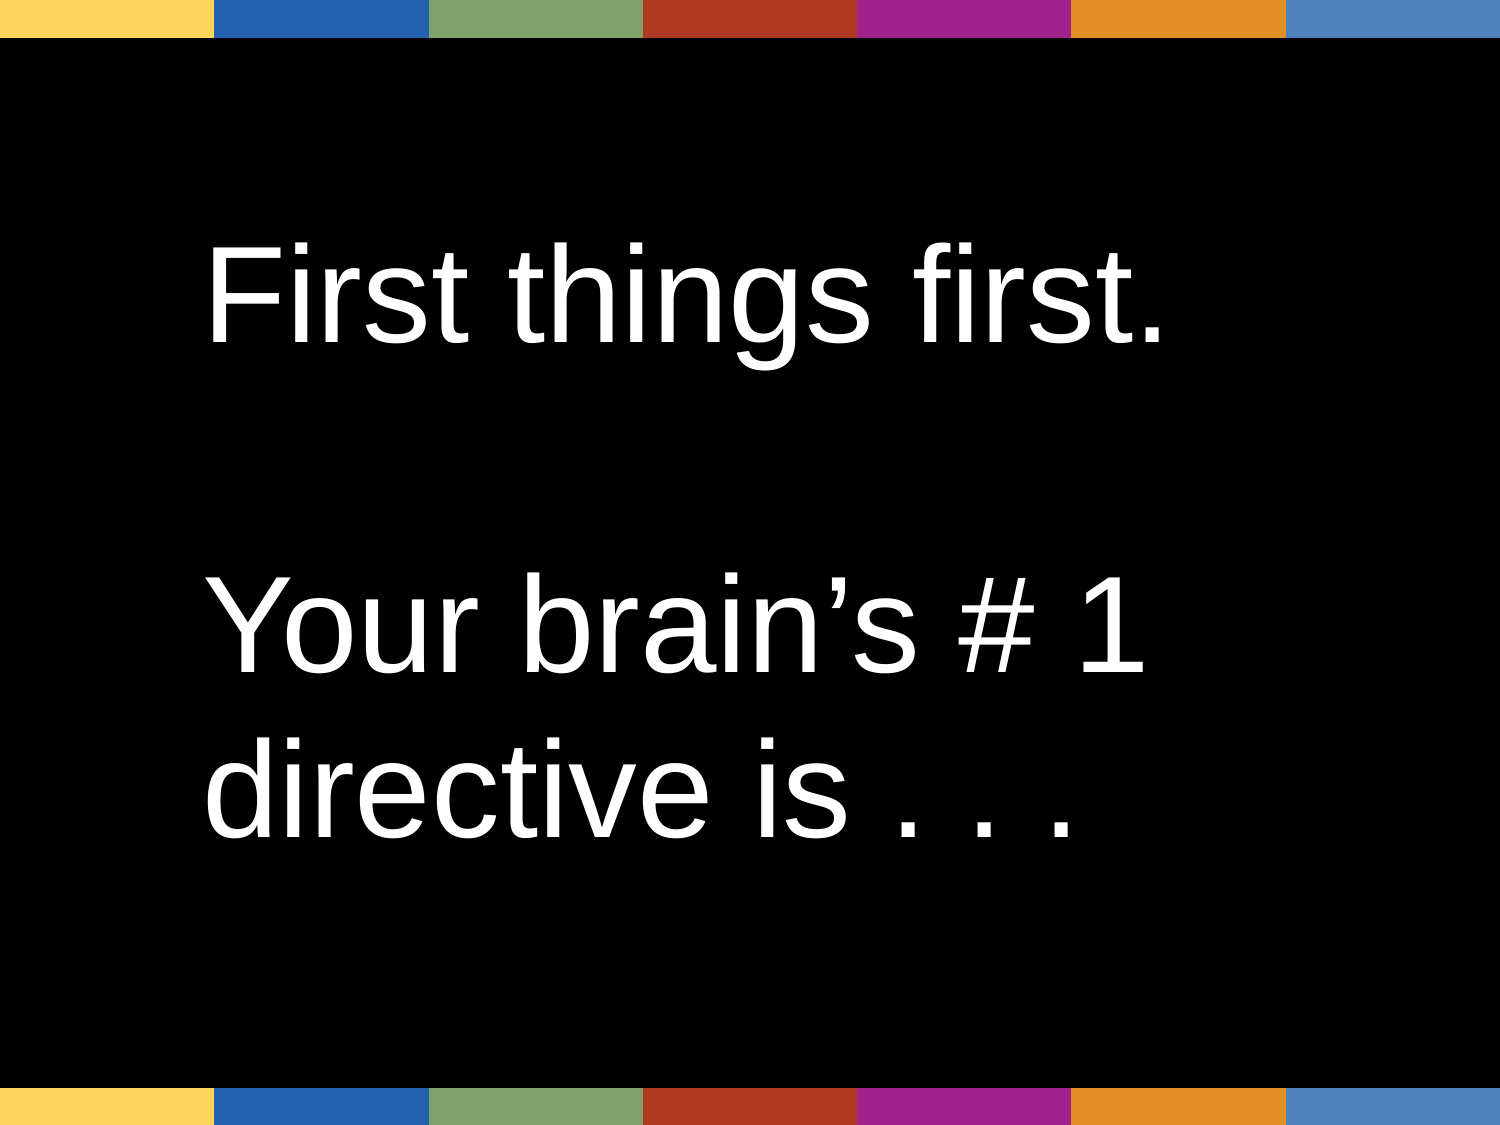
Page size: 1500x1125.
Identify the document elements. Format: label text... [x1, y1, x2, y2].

table_header [214, 1088, 429, 1125]
table_header [214, 0, 429, 38]
text_box First things first. Your brain’s # 1 directive is . . . [187, 198, 1313, 873]
table_header [0, 1088, 214, 1125]
table_header [643, 0, 857, 38]
table_header [1286, 0, 1500, 38]
table_header [1071, 0, 1286, 38]
table_header [1071, 1088, 1286, 1125]
table_header [857, 0, 1071, 38]
table_header [643, 1088, 857, 1125]
table_header [429, 1088, 643, 1125]
table_header [1286, 1088, 1500, 1125]
table_header [857, 1088, 1071, 1125]
table_header [0, 0, 214, 38]
table_header [429, 0, 643, 38]
